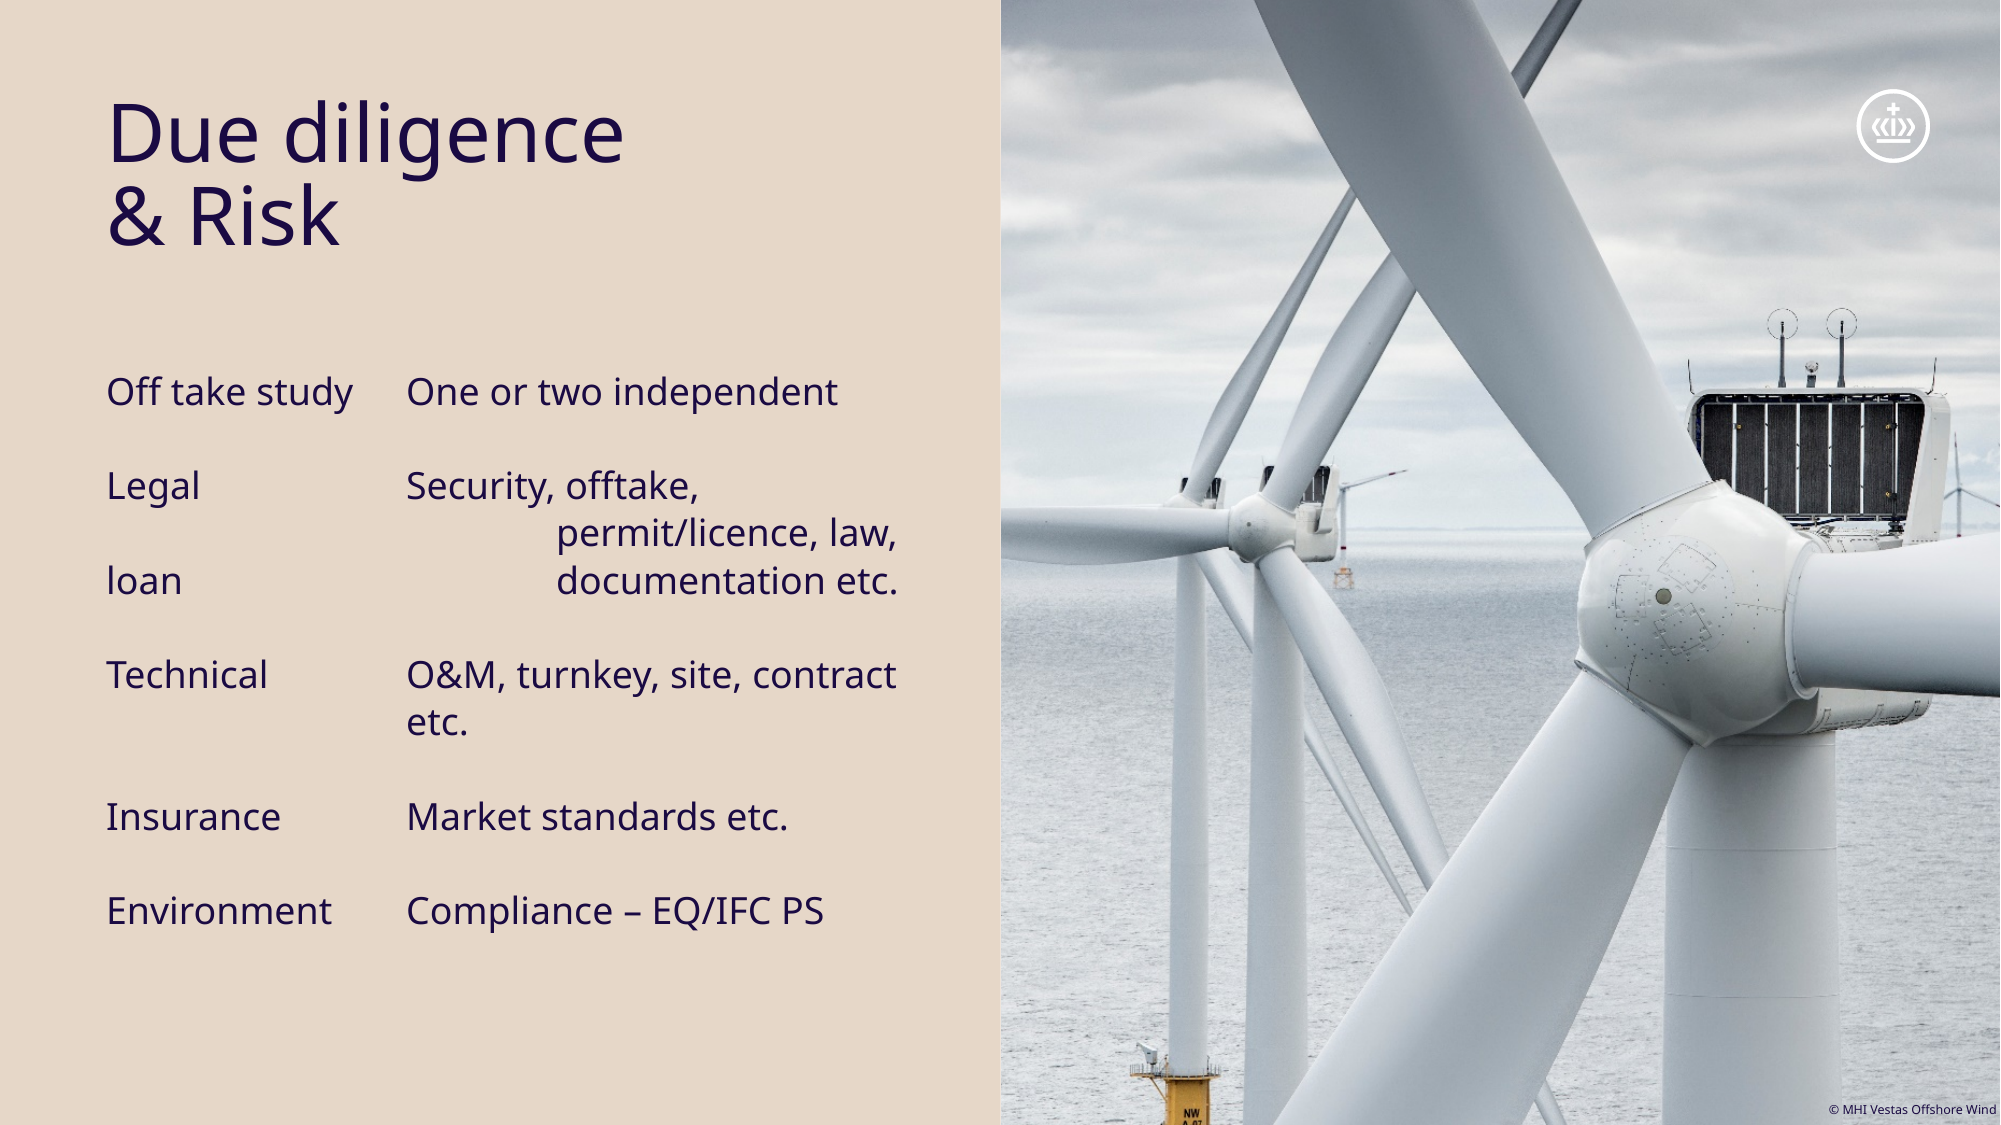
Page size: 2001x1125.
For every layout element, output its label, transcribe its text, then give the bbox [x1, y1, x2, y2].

title Due diligence & Risk [106, 95, 913, 265]
picture [1000, 0, 2000, 1125]
list Off take study One or two independent Legal Security, offtake, permit/licence, law, loan documentation etc. Technical O&M, turnkey, site, contract etc. Insurance Market standards etc. Environment Compliance – EQ/IFC PS [106, 365, 913, 1051]
